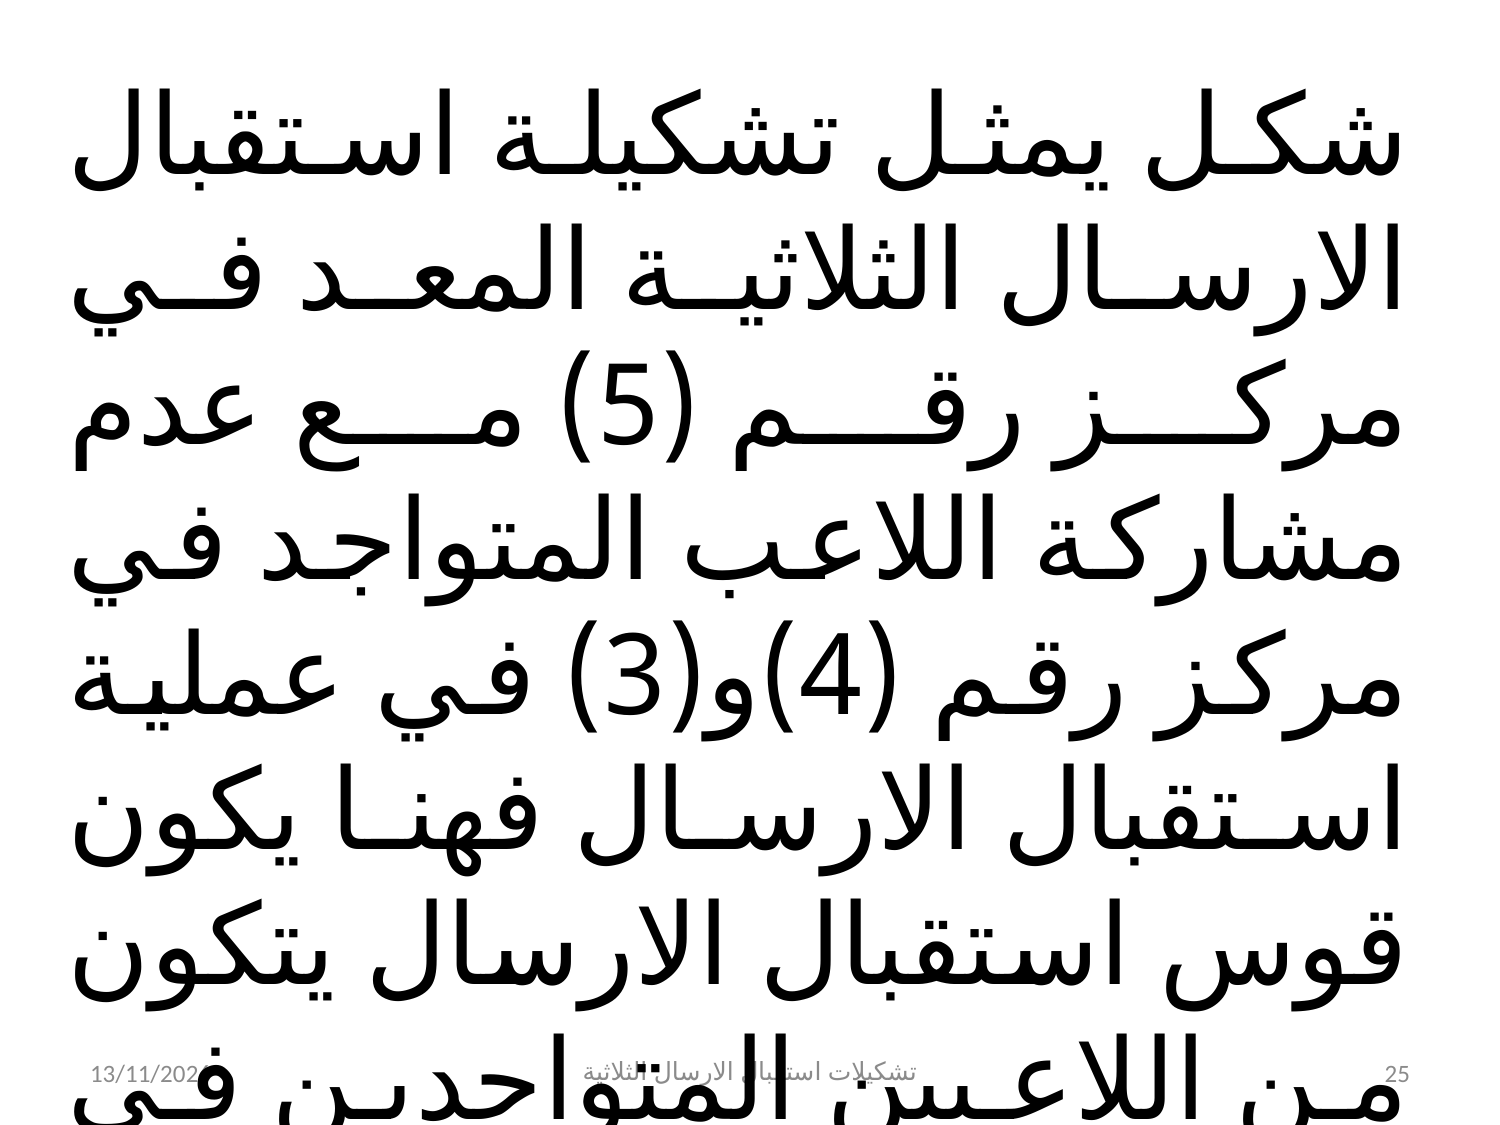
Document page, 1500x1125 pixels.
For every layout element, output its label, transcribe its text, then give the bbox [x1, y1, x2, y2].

footer تشكيلات استقبال الارسال الثلاثية [512, 1042, 988, 1103]
text_box شكل يمثل تشكيلة استقبال الارسال الثلاثية المعد في مركز رقم (5) مع عدم مشاركة اللاعب المتواجد في مركز رقم (4)و(3) في عملية استقبال الارسال فهنا يكون قوس استقبال الارسال يتكون من اللاعبين المتواجدين في مراكز ( 2- 1 -6 ) [53, 54, 1424, 1125]
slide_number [75, 1042, 425, 1103]
slide_number 25 [1074, 1042, 1425, 1103]
